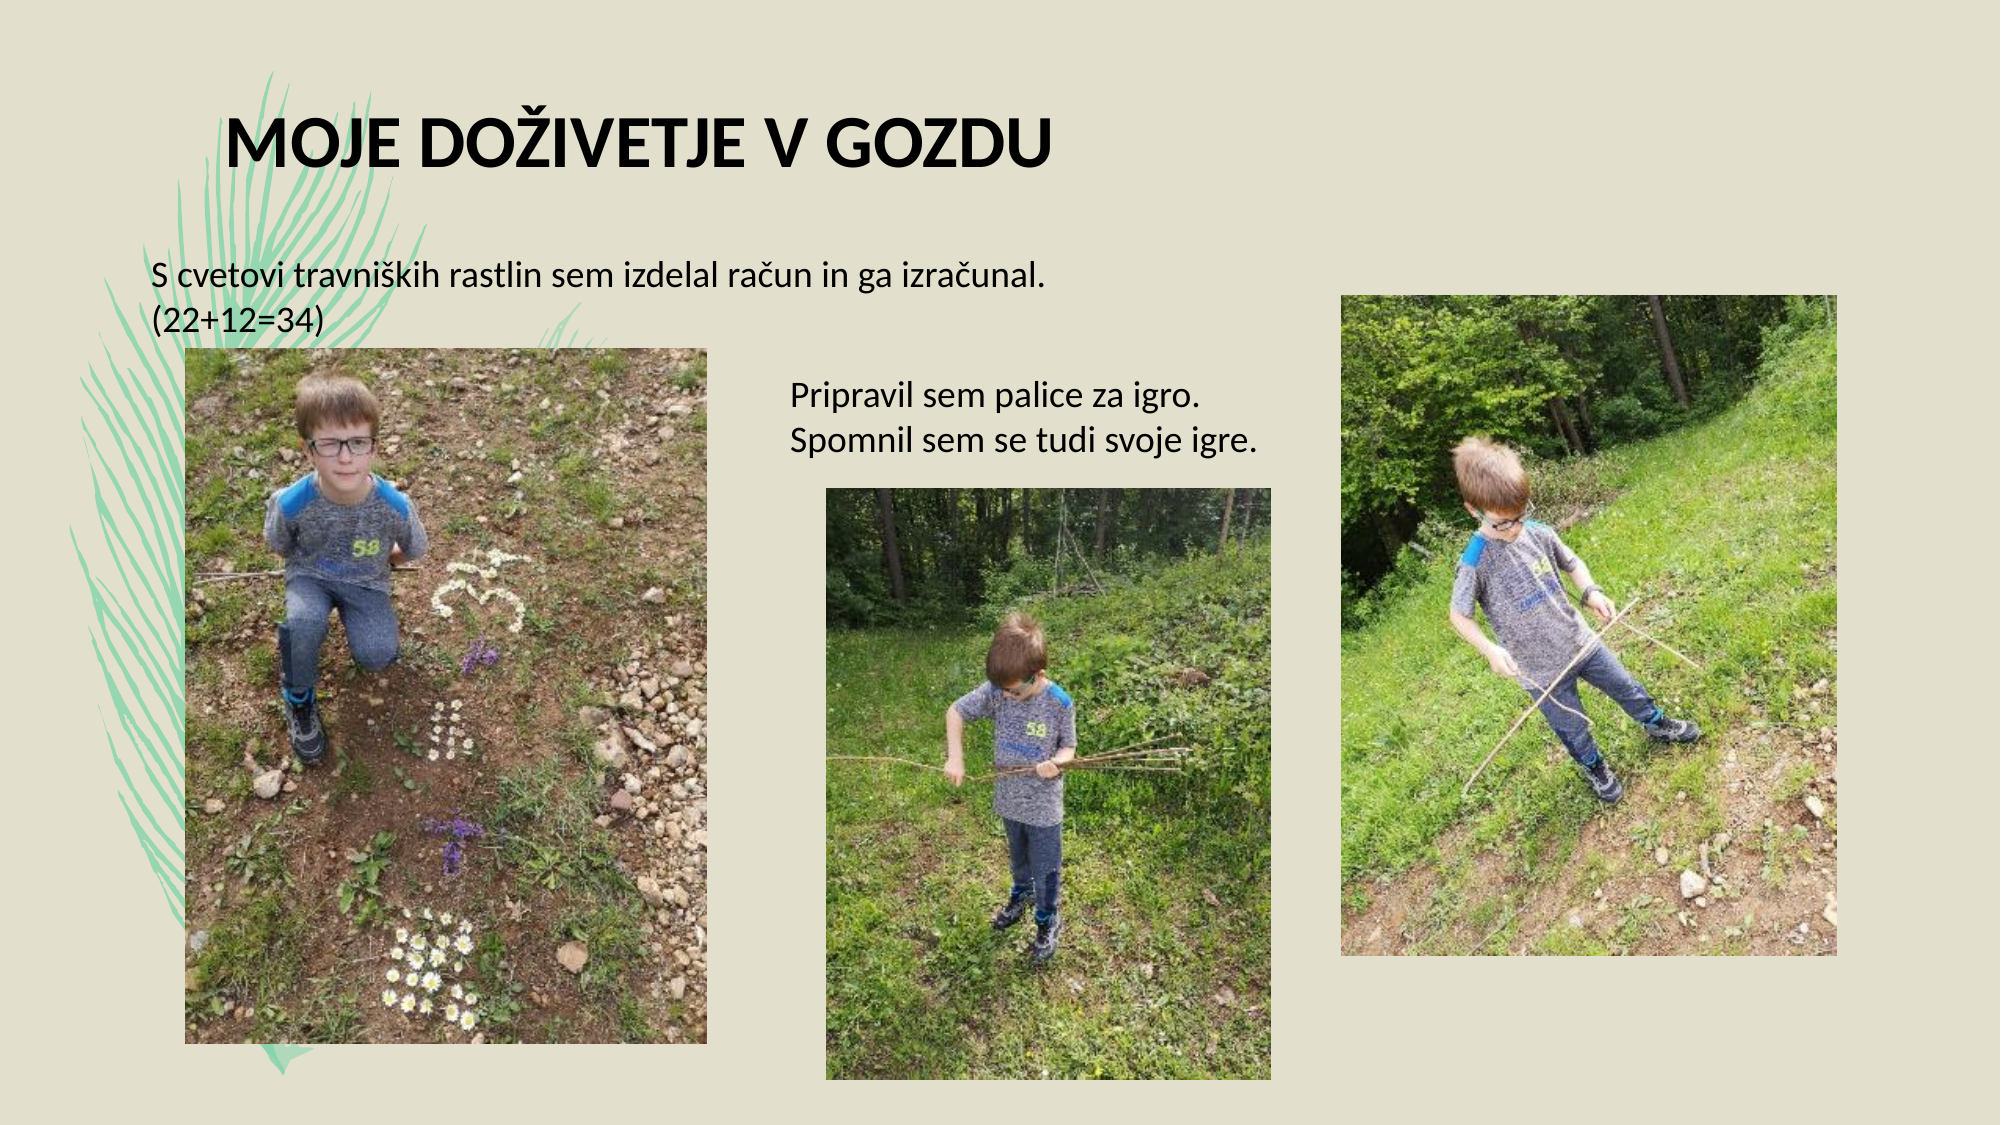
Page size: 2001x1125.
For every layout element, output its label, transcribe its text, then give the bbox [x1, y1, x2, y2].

text_box MOJE DOŽIVETJE V GOZDU [209, 85, 1078, 191]
text_box S cvetovi travniških rastlin sem izdelal račun in ga izračunal. (22+12=34) [136, 242, 1232, 348]
picture [185, 348, 707, 1044]
text_box Pripravil sem palice za igro. Spomnil sem se tudi svoje igre. [775, 362, 1325, 468]
picture [1341, 295, 1837, 957]
picture [826, 488, 1271, 1081]
